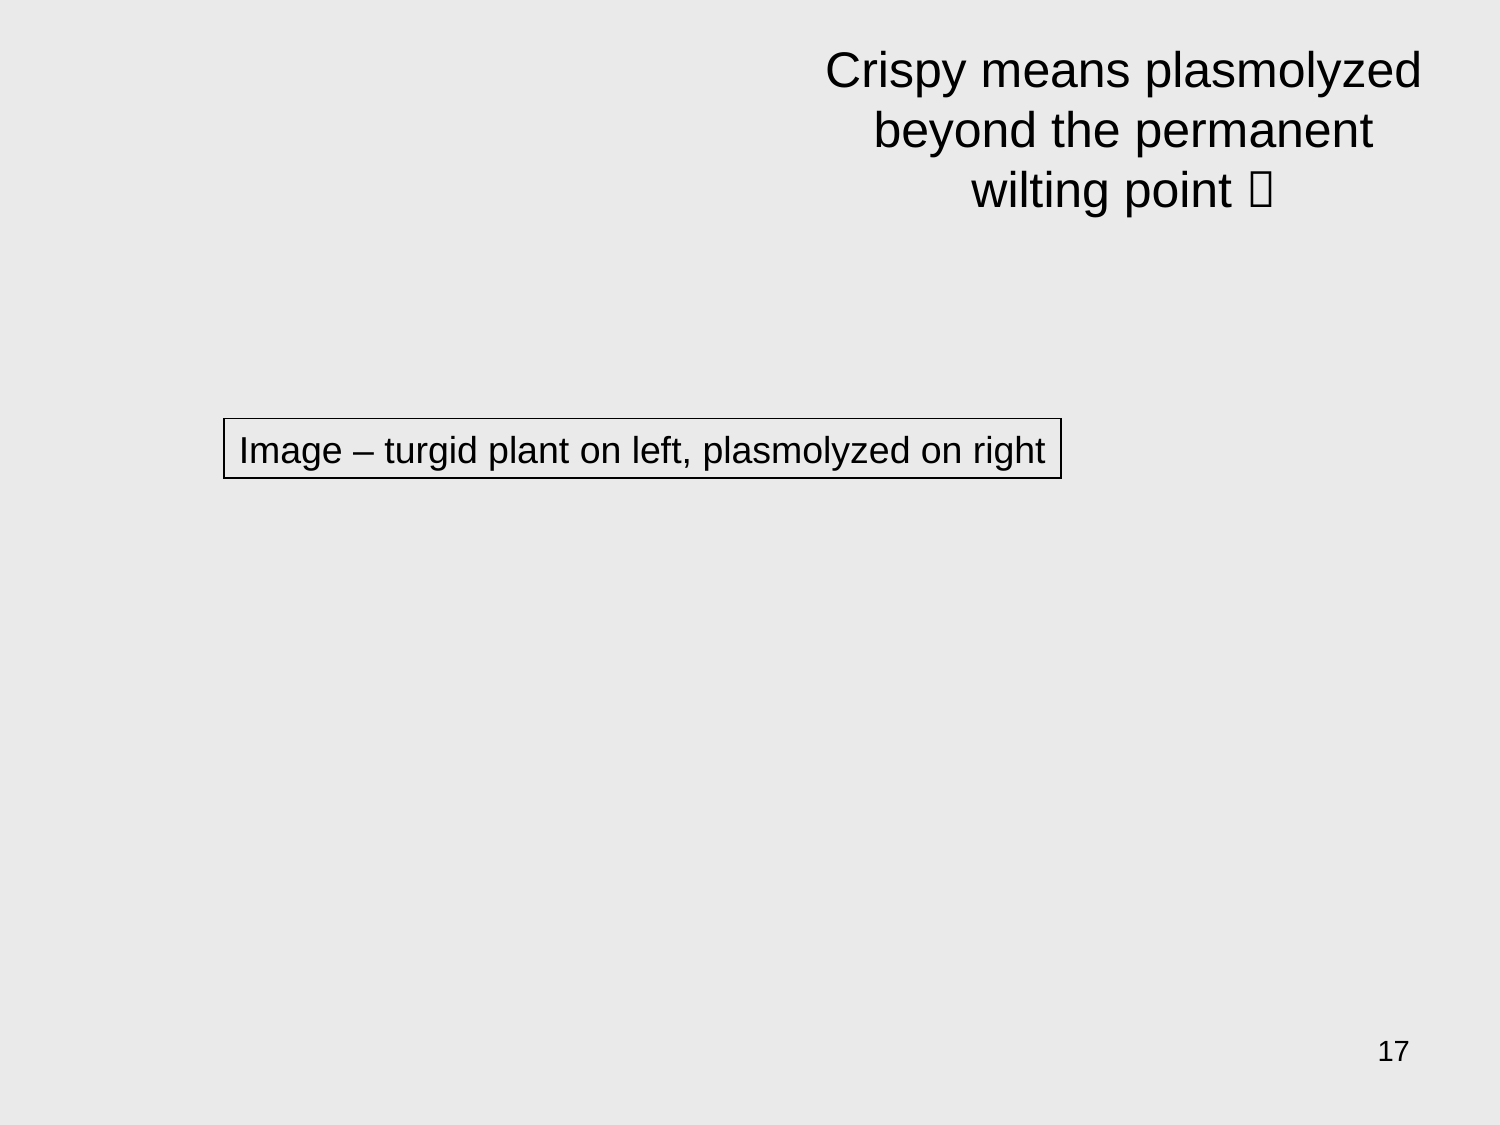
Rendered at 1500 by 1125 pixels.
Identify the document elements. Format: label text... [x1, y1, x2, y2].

text_box Crispy means plasmolyzed beyond the permanent wilting point  [797, 30, 1450, 225]
text_box Image – turgid plant on left, plasmolyzed on right [223, 418, 1061, 479]
slide_number 17 [1074, 1024, 1425, 1103]
